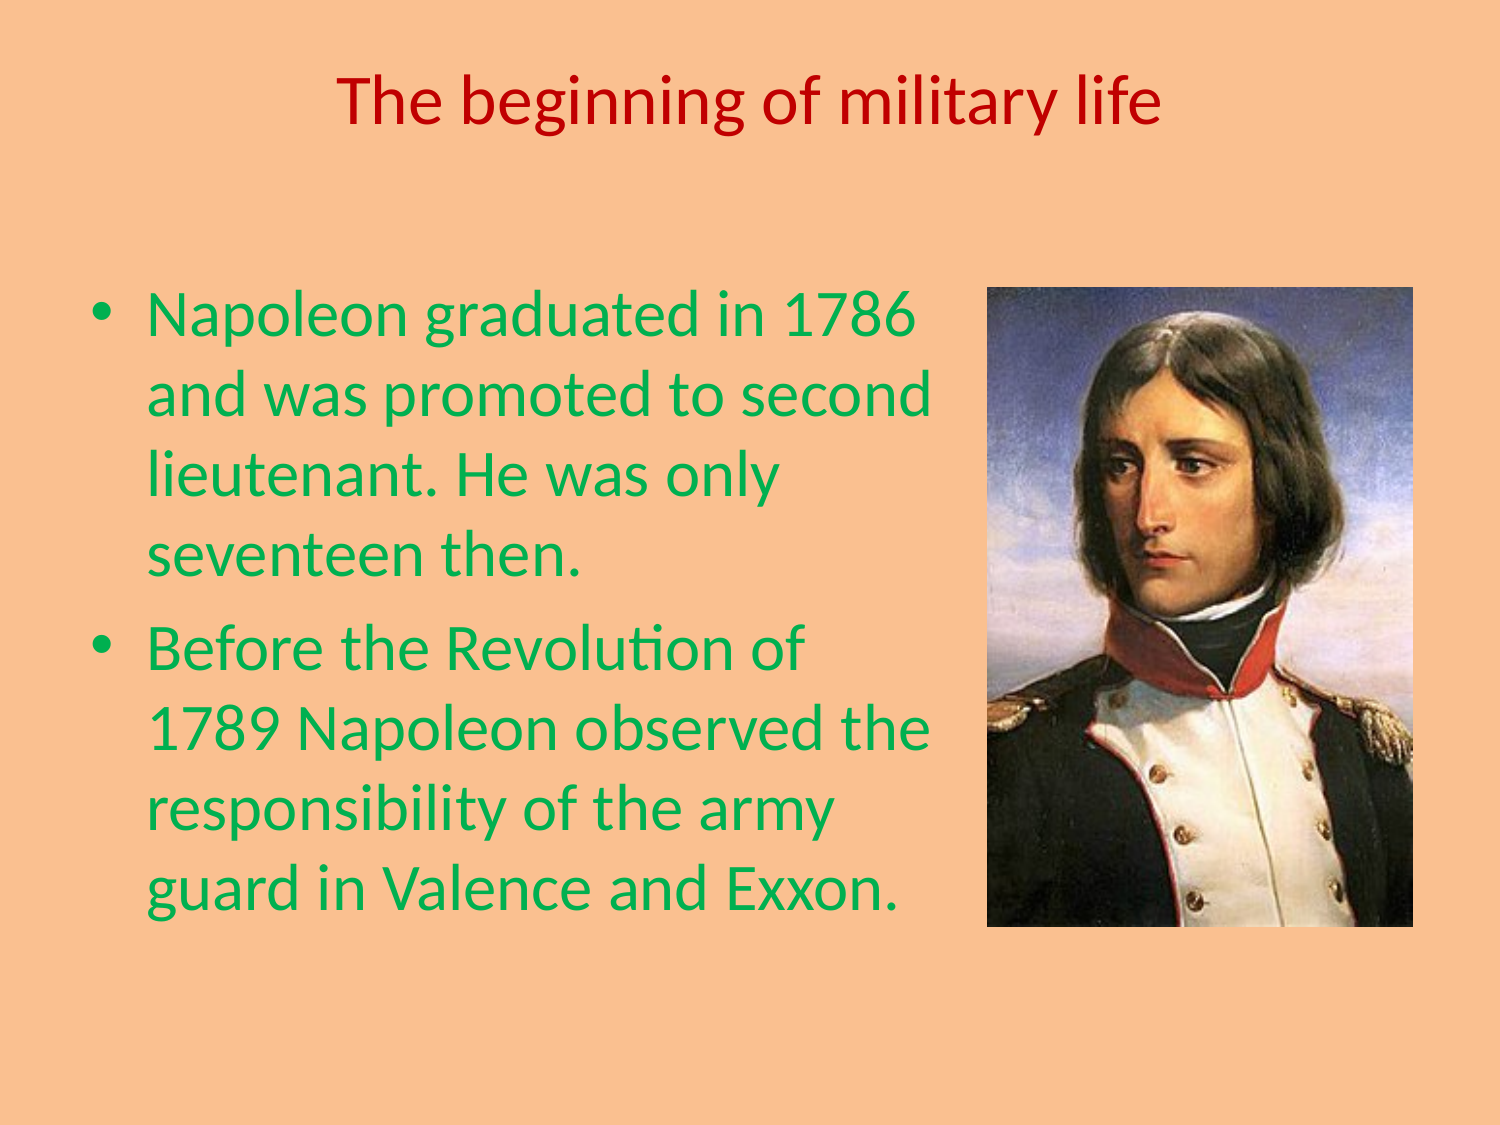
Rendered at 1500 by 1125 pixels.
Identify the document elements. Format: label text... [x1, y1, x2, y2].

title The beginning of military life [75, 45, 1425, 233]
list Napoleon graduated in 1786 and was promoted to second lieutenant. He was only seventeen then. Before the Revolution of 1789 Napoleon observed the responsibility of the army guard in Valence and Exxon. [75, 262, 963, 1005]
picture [987, 287, 1413, 927]
